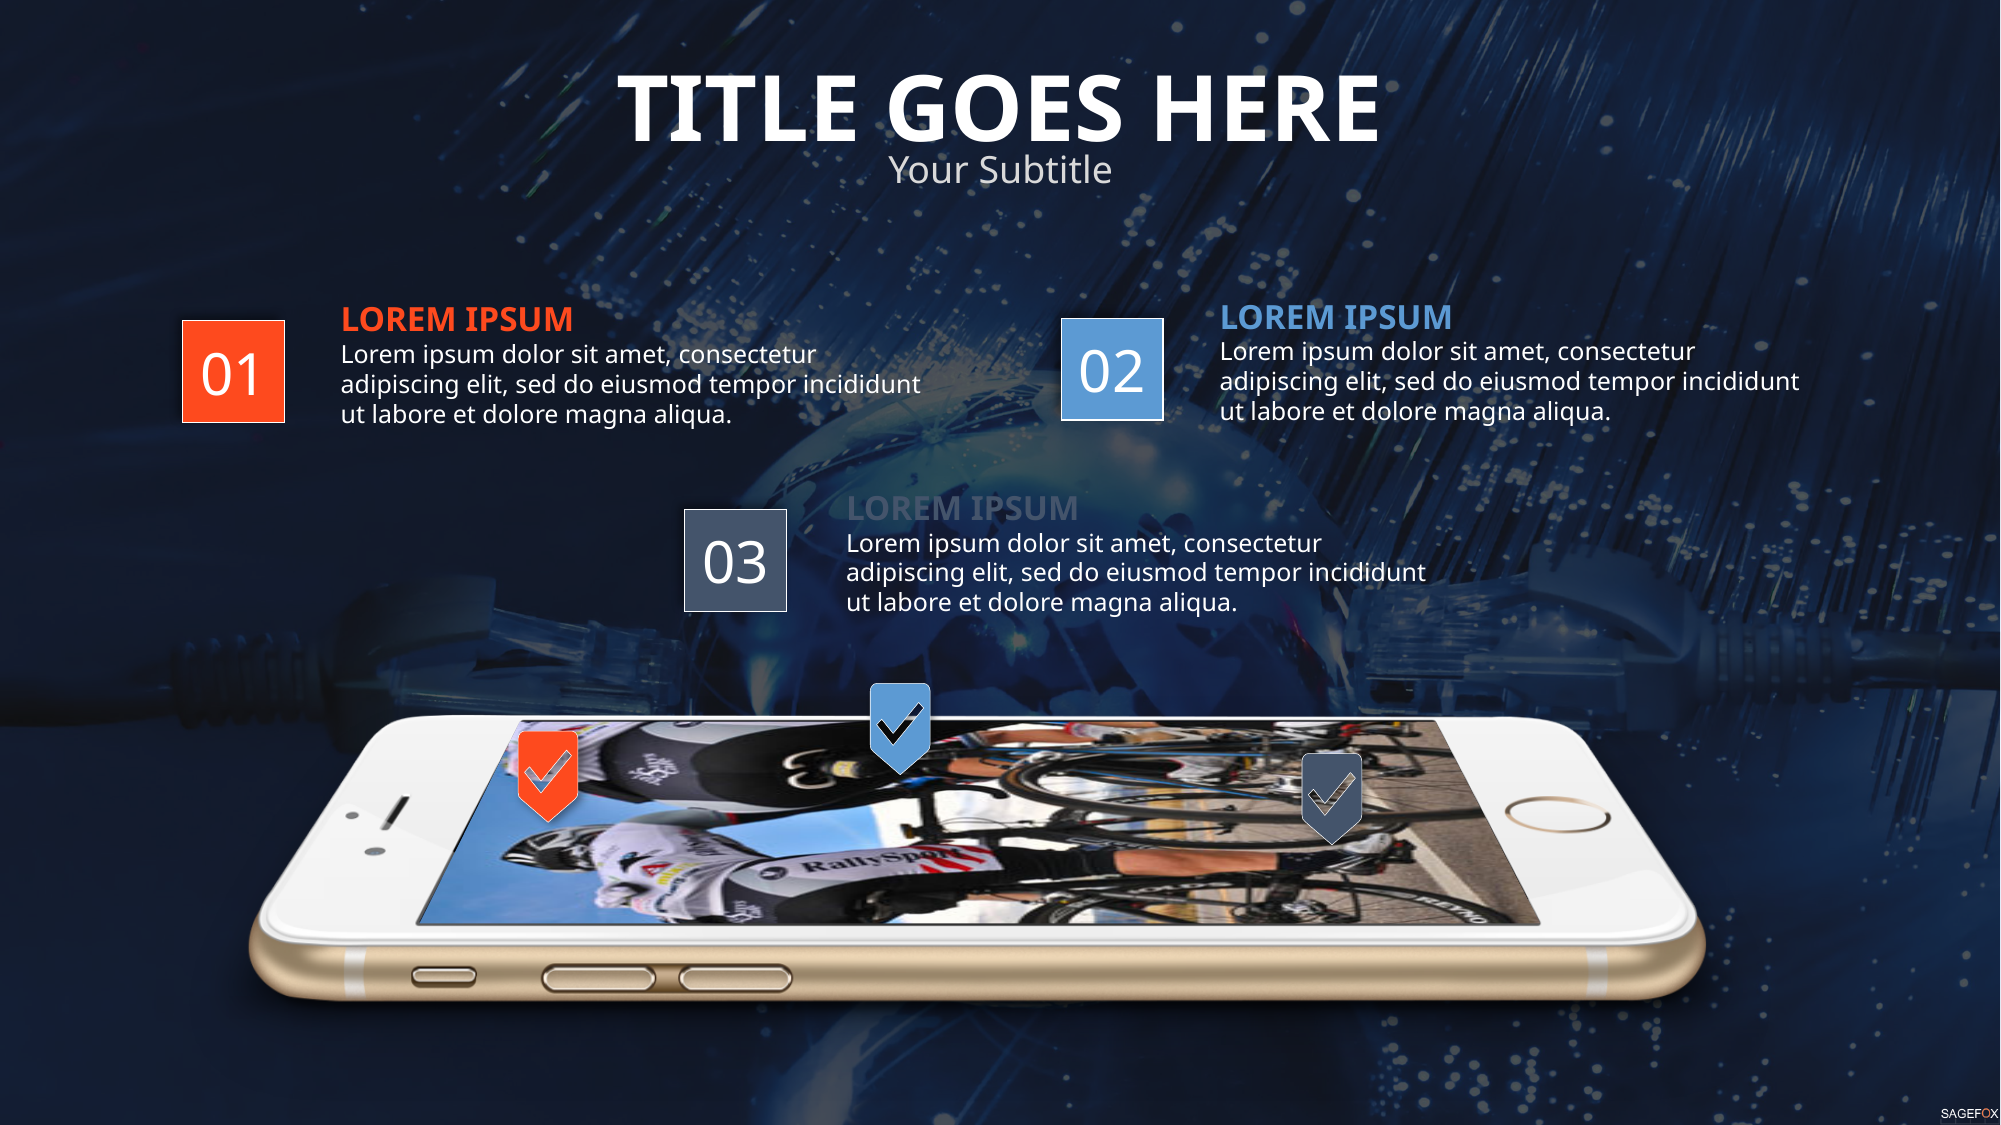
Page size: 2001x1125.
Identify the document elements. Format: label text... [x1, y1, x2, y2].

text_box 02 [1060, 317, 1164, 421]
text_box 03 [683, 508, 787, 560]
picture [0, 0, 2001, 1125]
text_box LOREM IPSUM Lorem ipsum dolor sit amet, consectetur adipiscing elit, sed do eiusmod tempor incididunt ut labore et dolore magna aliqua. [836, 482, 1442, 560]
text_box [548, 42, 1452, 199]
text_box LOREM IPSUM Lorem ipsum dolor sit amet, consectetur adipiscing elit, sed do eiusmod tempor incididunt ut labore et dolore magna aliqua. [330, 293, 937, 434]
text_box 01 [181, 320, 285, 424]
text_box LOREM IPSUM Lorem ipsum dolor sit amet, consectetur adipiscing elit, sed do eiusmod tempor incididunt ut labore et dolore magna aliqua. [1209, 290, 1815, 431]
